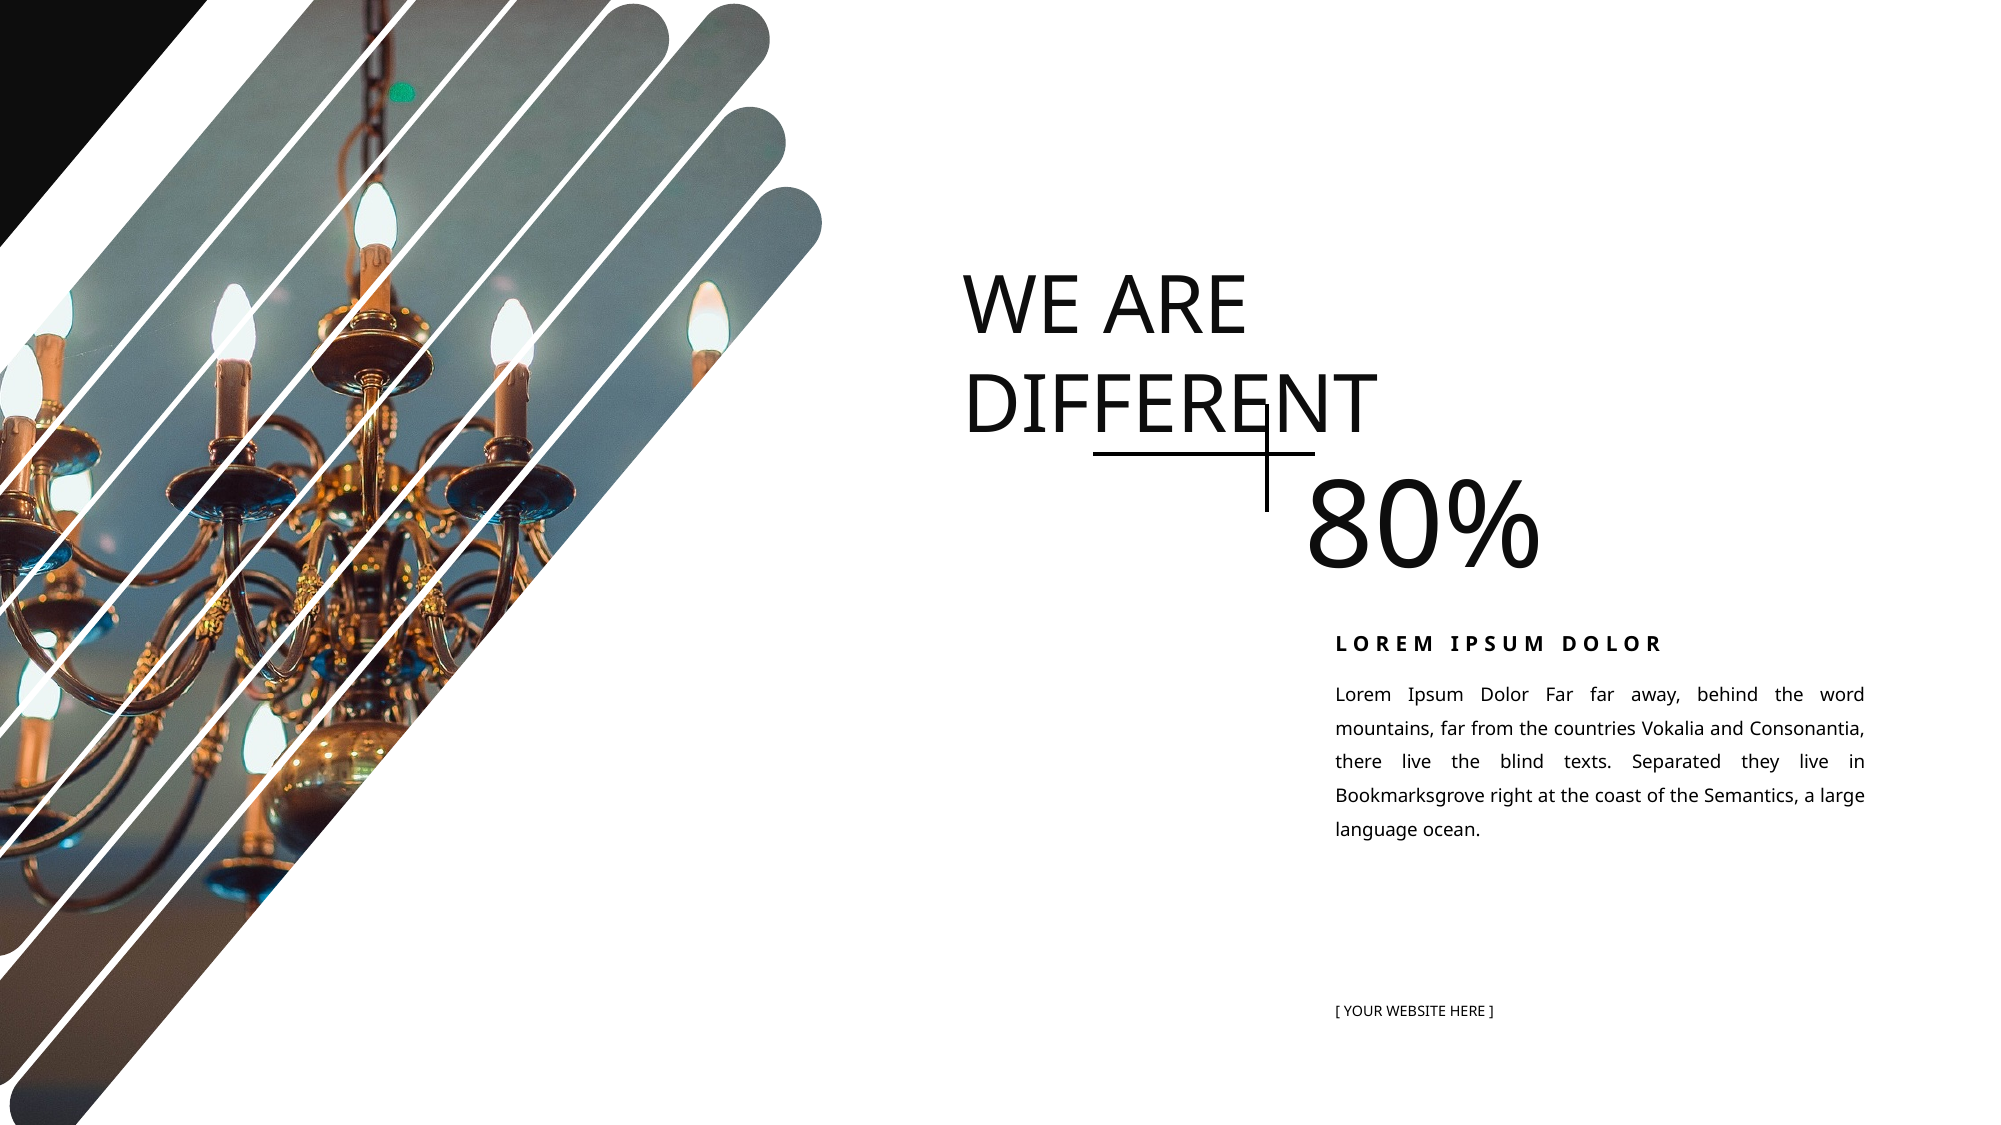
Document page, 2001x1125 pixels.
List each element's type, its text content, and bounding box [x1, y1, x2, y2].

text_box WE ARE DIFFERENT [947, 246, 1506, 461]
text_box LOREM IPSUM DOLOR [1560, 623, 1811, 664]
text_box 80% [1266, 455, 1560, 685]
picture [0, 0, 822, 1125]
text_box [ YOUR WEBSITE HERE ] [1320, 991, 1539, 1036]
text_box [1093, 403, 1316, 513]
text_box Lorem Ipsum Dolor Far far away, behind the word mountains, far from the countries Vokalia and Consonantia, there live the blind texts. Separated they live in Bookmarksgrove right at the coast of the Semantics, a large language ocean. [1320, 664, 1879, 848]
